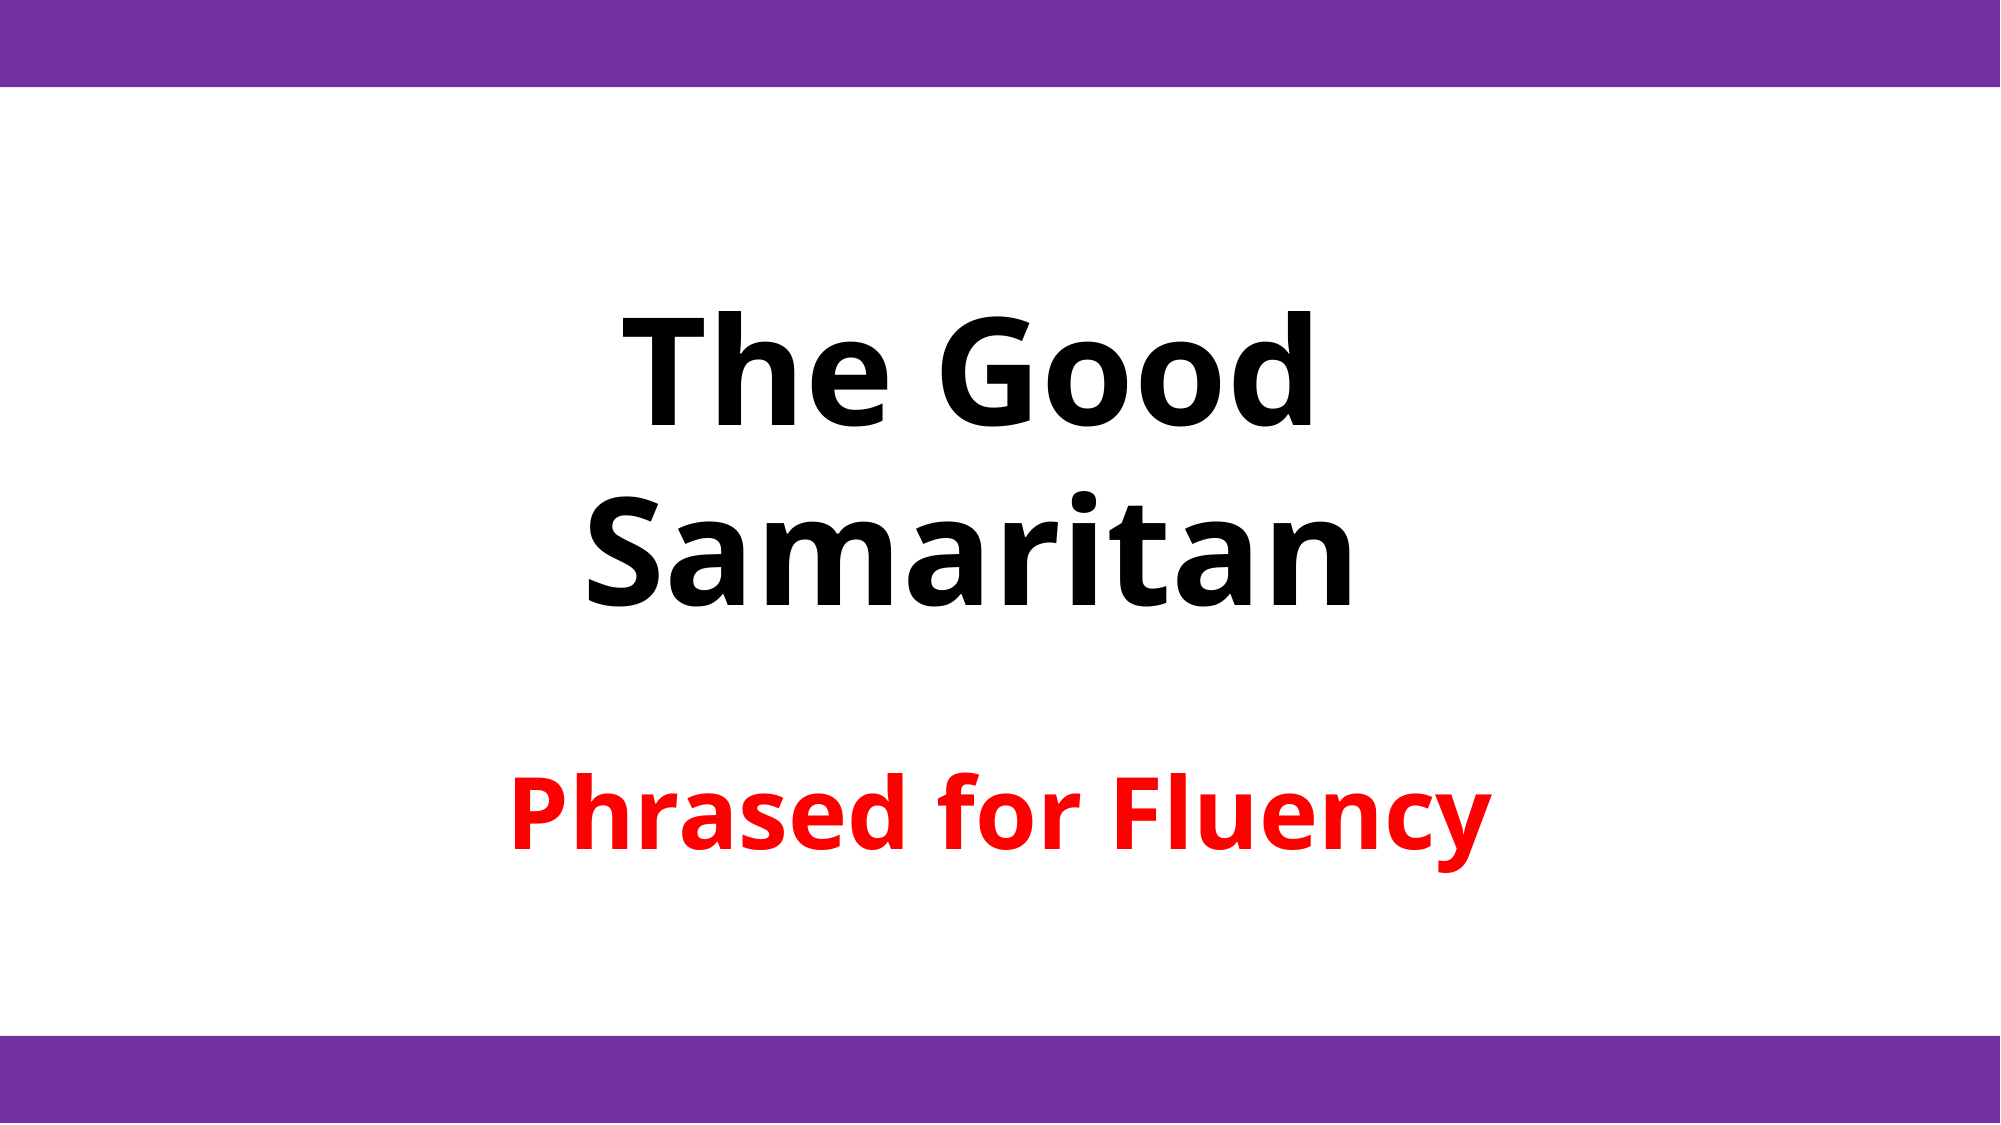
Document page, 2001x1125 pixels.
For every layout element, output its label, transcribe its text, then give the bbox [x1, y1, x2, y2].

text_box [0, 1035, 2000, 1124]
text_box Phrased for Fluency [491, 742, 1509, 878]
text_box [0, 0, 2000, 88]
text_box The Good Samaritan [450, 268, 1493, 643]
